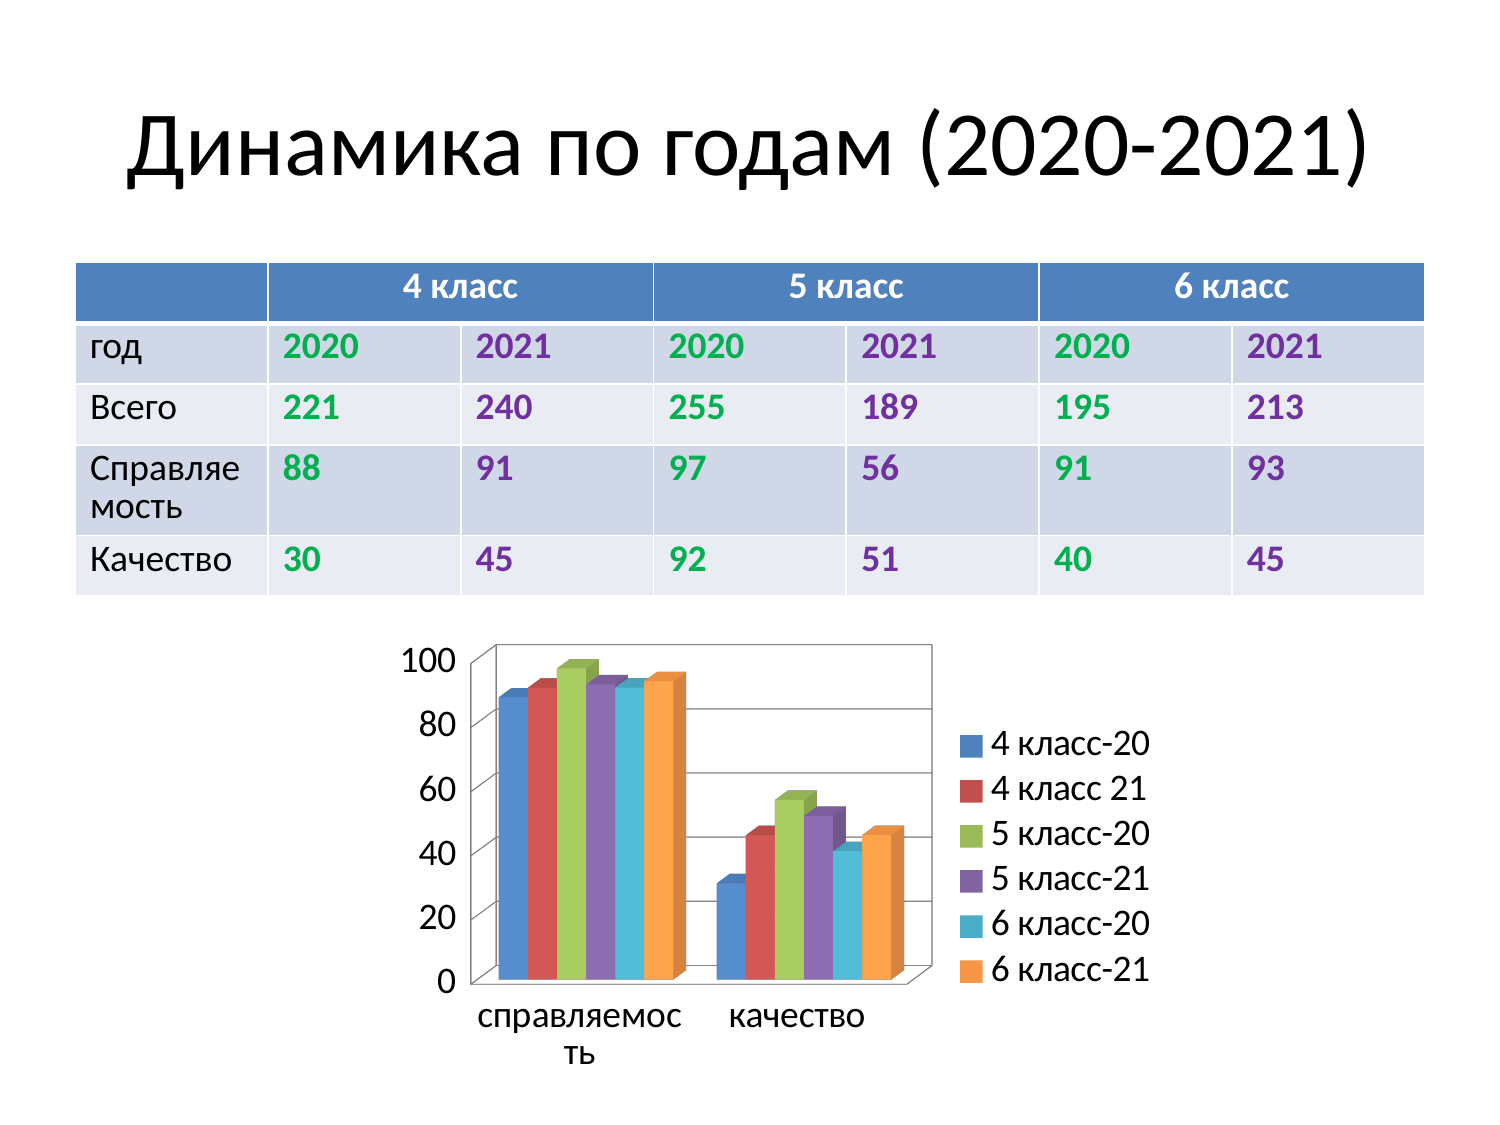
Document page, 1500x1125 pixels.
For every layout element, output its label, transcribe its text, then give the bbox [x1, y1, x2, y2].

table_cell 189 [847, 385, 1038, 444]
table_cell 93 [1233, 446, 1424, 535]
table_cell 30 [269, 536, 460, 595]
table_cell 2020 [1040, 326, 1231, 383]
table_cell год [76, 326, 267, 383]
table_cell 2020 [269, 326, 460, 383]
table_cell Качество [76, 536, 267, 595]
table_cell 2021 [847, 326, 1038, 383]
table_cell 91 [1040, 446, 1231, 535]
table_cell 40 [1040, 536, 1231, 595]
chart [383, 633, 1176, 1086]
title Динамика по годам (2020-2021) [75, 45, 1425, 233]
table_cell Всего [76, 385, 267, 444]
table_cell 255 [654, 385, 845, 444]
table_header 6 класс [1040, 263, 1424, 321]
table_cell 2021 [462, 326, 653, 383]
table_cell 91 [462, 446, 653, 535]
table_cell 221 [269, 385, 460, 444]
table_cell 2020 [654, 326, 845, 383]
table_cell 97 [654, 446, 845, 535]
table_header 4 класс [269, 263, 653, 321]
table_cell 51 [847, 536, 1038, 595]
table_cell 92 [654, 536, 845, 595]
table_cell Справляемость [76, 446, 267, 535]
table_cell 56 [847, 446, 1038, 535]
table_cell 195 [1040, 385, 1231, 444]
table_header 5 класс [654, 263, 1038, 321]
table_cell 45 [462, 536, 653, 595]
table_header [76, 263, 267, 321]
table_cell 45 [1233, 536, 1424, 595]
table_cell 2021 [1233, 326, 1424, 383]
table_cell 213 [1233, 385, 1424, 444]
table_cell 88 [269, 446, 460, 535]
table_cell 240 [462, 385, 653, 444]
